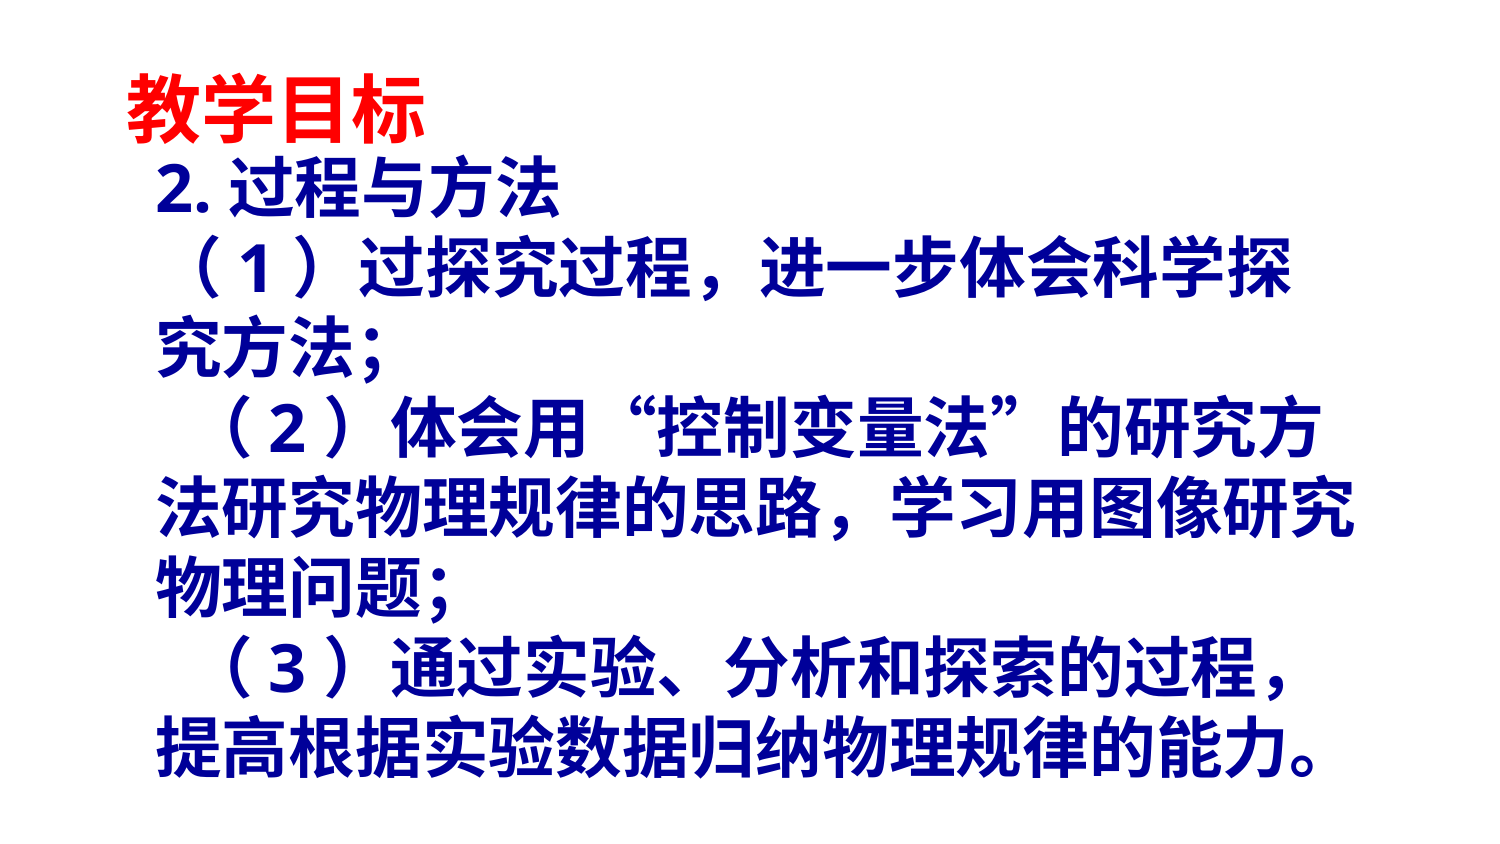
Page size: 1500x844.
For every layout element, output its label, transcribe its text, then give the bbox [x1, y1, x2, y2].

text_box 2.过程与方法 （1）过探究过程，进一步体会科学探究方法； （2）体会用“控制变量法”的研究方法研究物理规律的思路，学习用图像研究物理问题； （3）通过实验、分析和探索的过程，提高根据实验数据归纳物理规律的能力。 [140, 138, 1373, 793]
text_box 教学目标 [112, 55, 757, 161]
